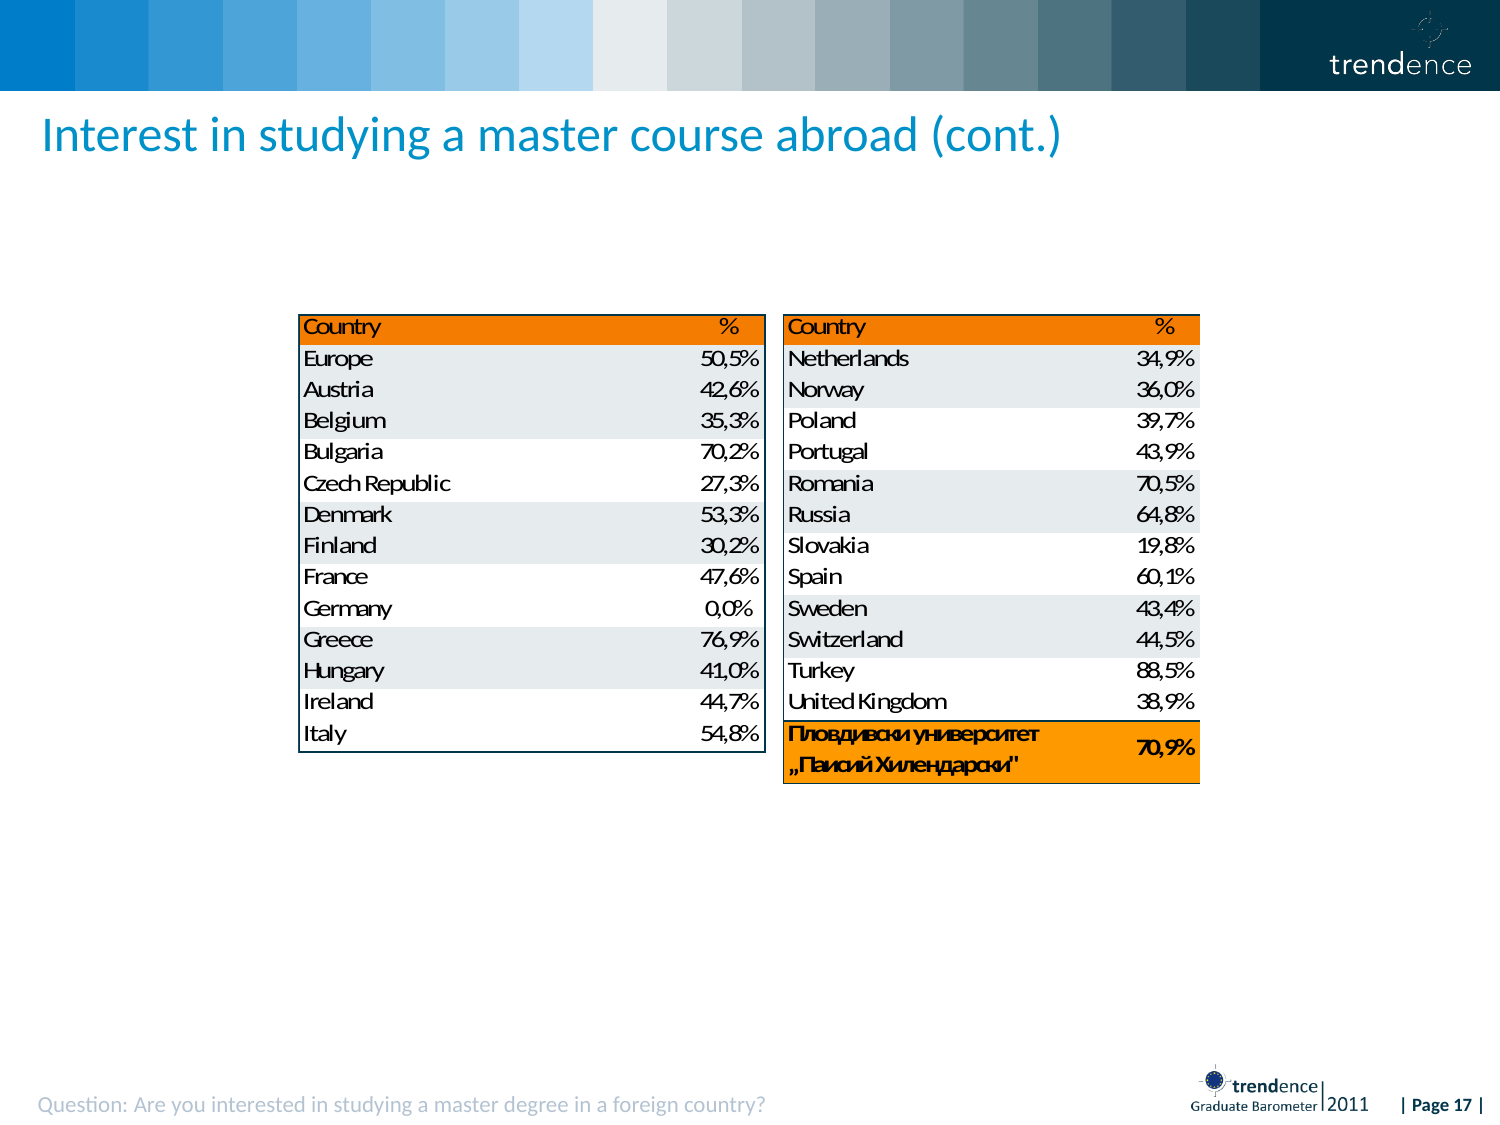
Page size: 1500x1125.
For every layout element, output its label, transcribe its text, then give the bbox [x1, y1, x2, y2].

picture [1330, 56, 1339, 74]
picture [1389, 60, 1397, 74]
picture [298, 313, 1202, 812]
picture [301, 317, 763, 750]
picture [1372, 61, 1376, 73]
picture [1458, 65, 1470, 69]
picture [1191, 1064, 1368, 1111]
title Interest in studying a master course abroad (cont.) [41, 101, 1365, 162]
text_box Question: Are you interested in studying a master degree in a foreign country? [37, 1082, 1105, 1125]
picture [1344, 60, 1351, 74]
picture [1398, 51, 1403, 74]
picture [1377, 60, 1384, 74]
picture [0, 0, 1259, 91]
picture [1354, 61, 1367, 73]
